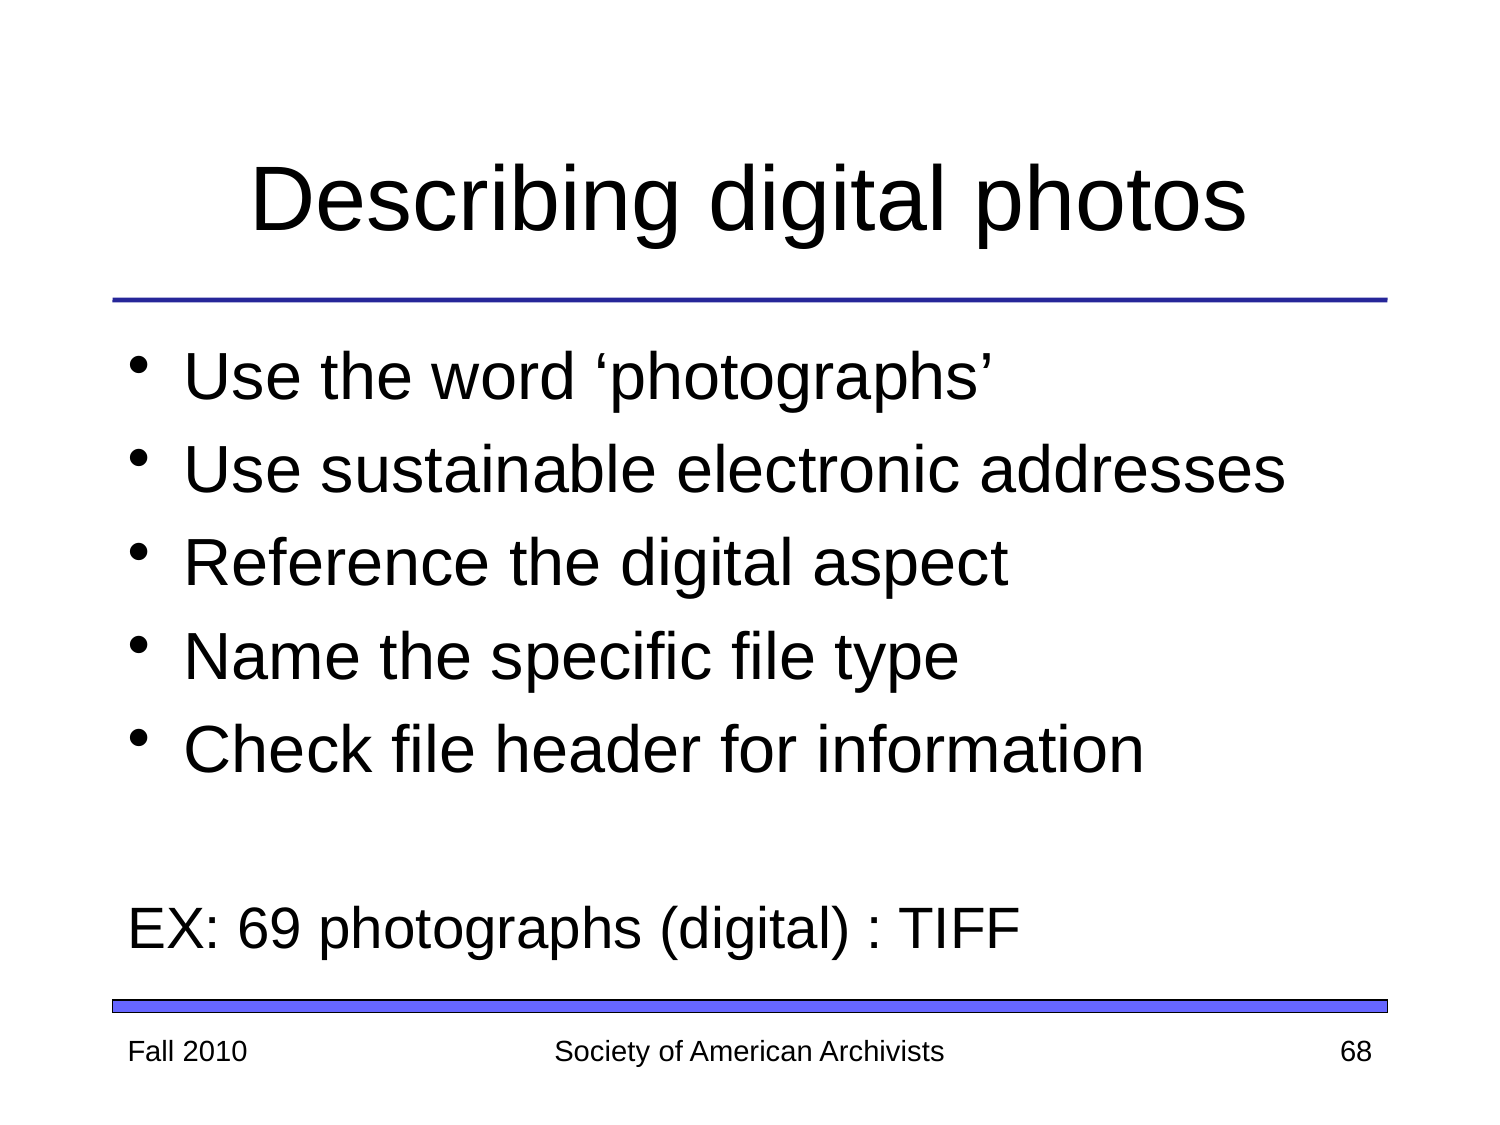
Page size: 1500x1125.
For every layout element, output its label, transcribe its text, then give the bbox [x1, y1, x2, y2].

slide_number Fall 2010 [112, 1024, 426, 1101]
footer Society of American Archivists [512, 1024, 988, 1101]
title Describing digital photos [112, 99, 1388, 288]
slide_number 68 [1074, 1024, 1388, 1101]
list Use the word ‘photographs’ Use sustainable electronic addresses Reference the digital aspect Name the specific file type Check file header for information EX: 69 photographs (digital) : TIFF [112, 324, 1388, 1001]
